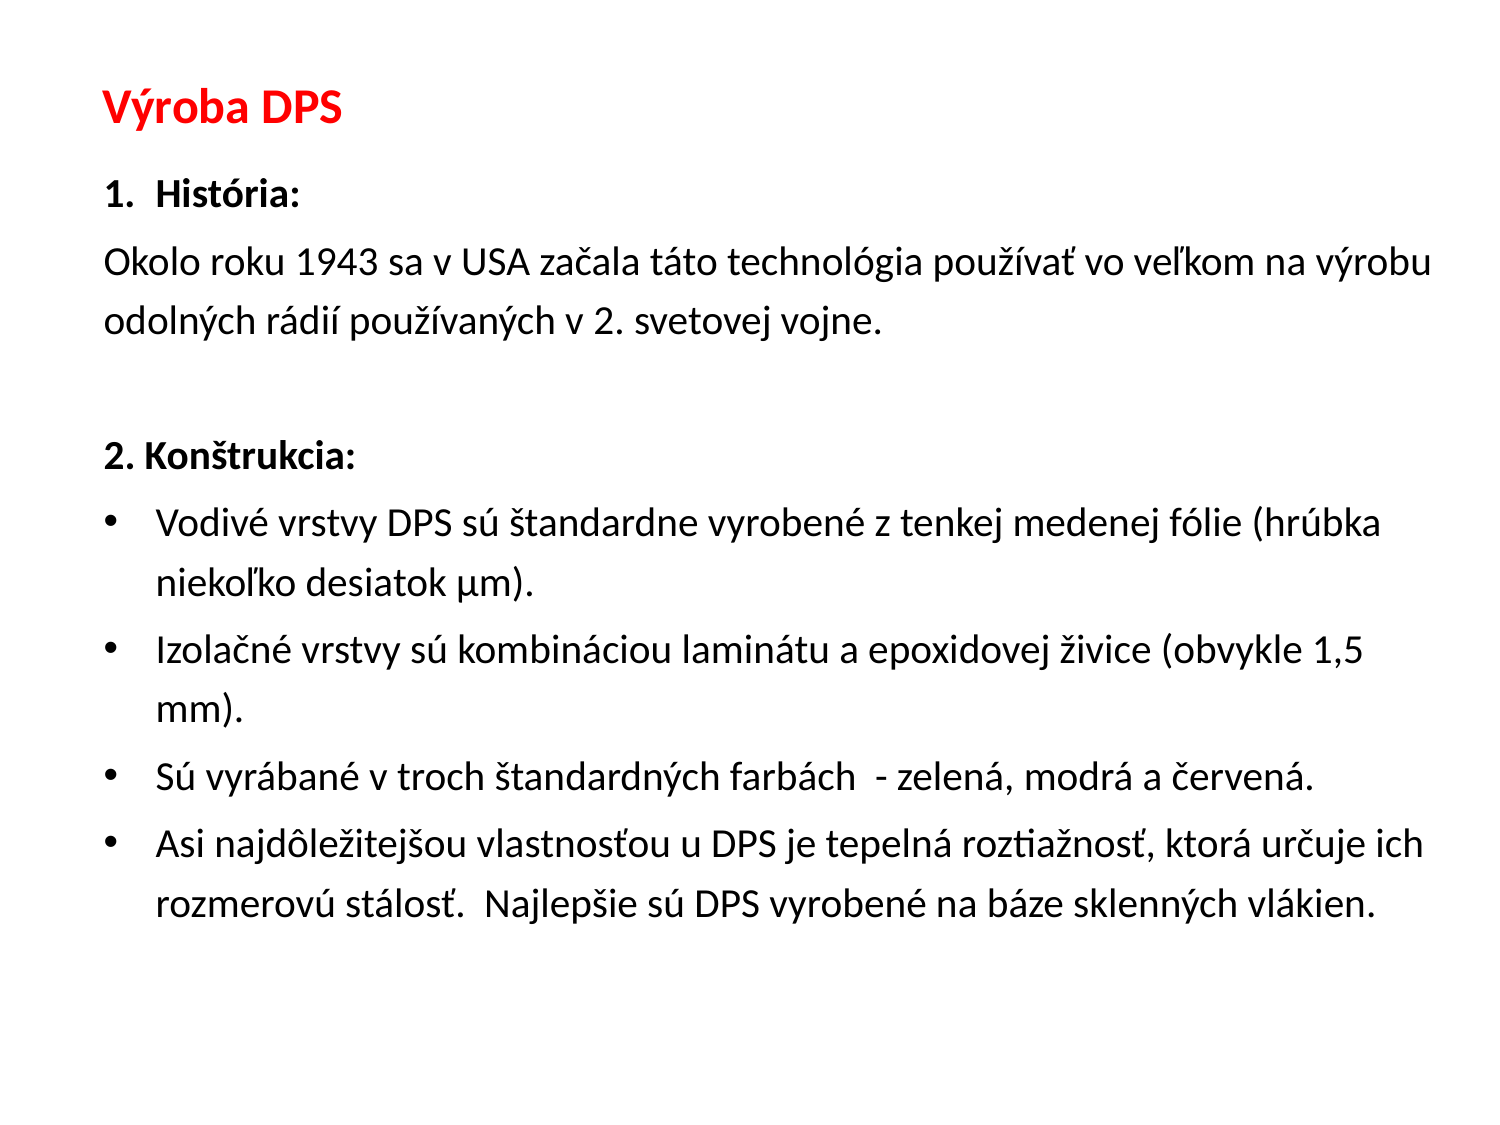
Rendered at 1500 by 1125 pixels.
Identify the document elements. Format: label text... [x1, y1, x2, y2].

text_box Výroba DPS [87, 66, 359, 142]
subtitle História: Okolo roku 1943 sa v USA začala táto technológia používať vo veľkom na výrobu odolných rádií používaných v 2. svetovej vojne. 2. Konštrukcia: Vodivé vrstvy DPS sú štandardne vyrobené z tenkej medenej fólie (hrúbka niekoľko desiatok μm). Izolačné vrstvy sú kombináciou laminátu a epoxidovej živice (obvykle 1,5 mm). Sú vyrábané v troch štandardných farbách - zelená, modrá a červená. Asi najdôležitejšou vlastnosťou u DPS je tepelná roztiažnosť, ktorá určuje ich rozmerovú stálosť. Najlepšie sú DPS vyrobené na báze sklenných vlákien. [88, 149, 1459, 976]
